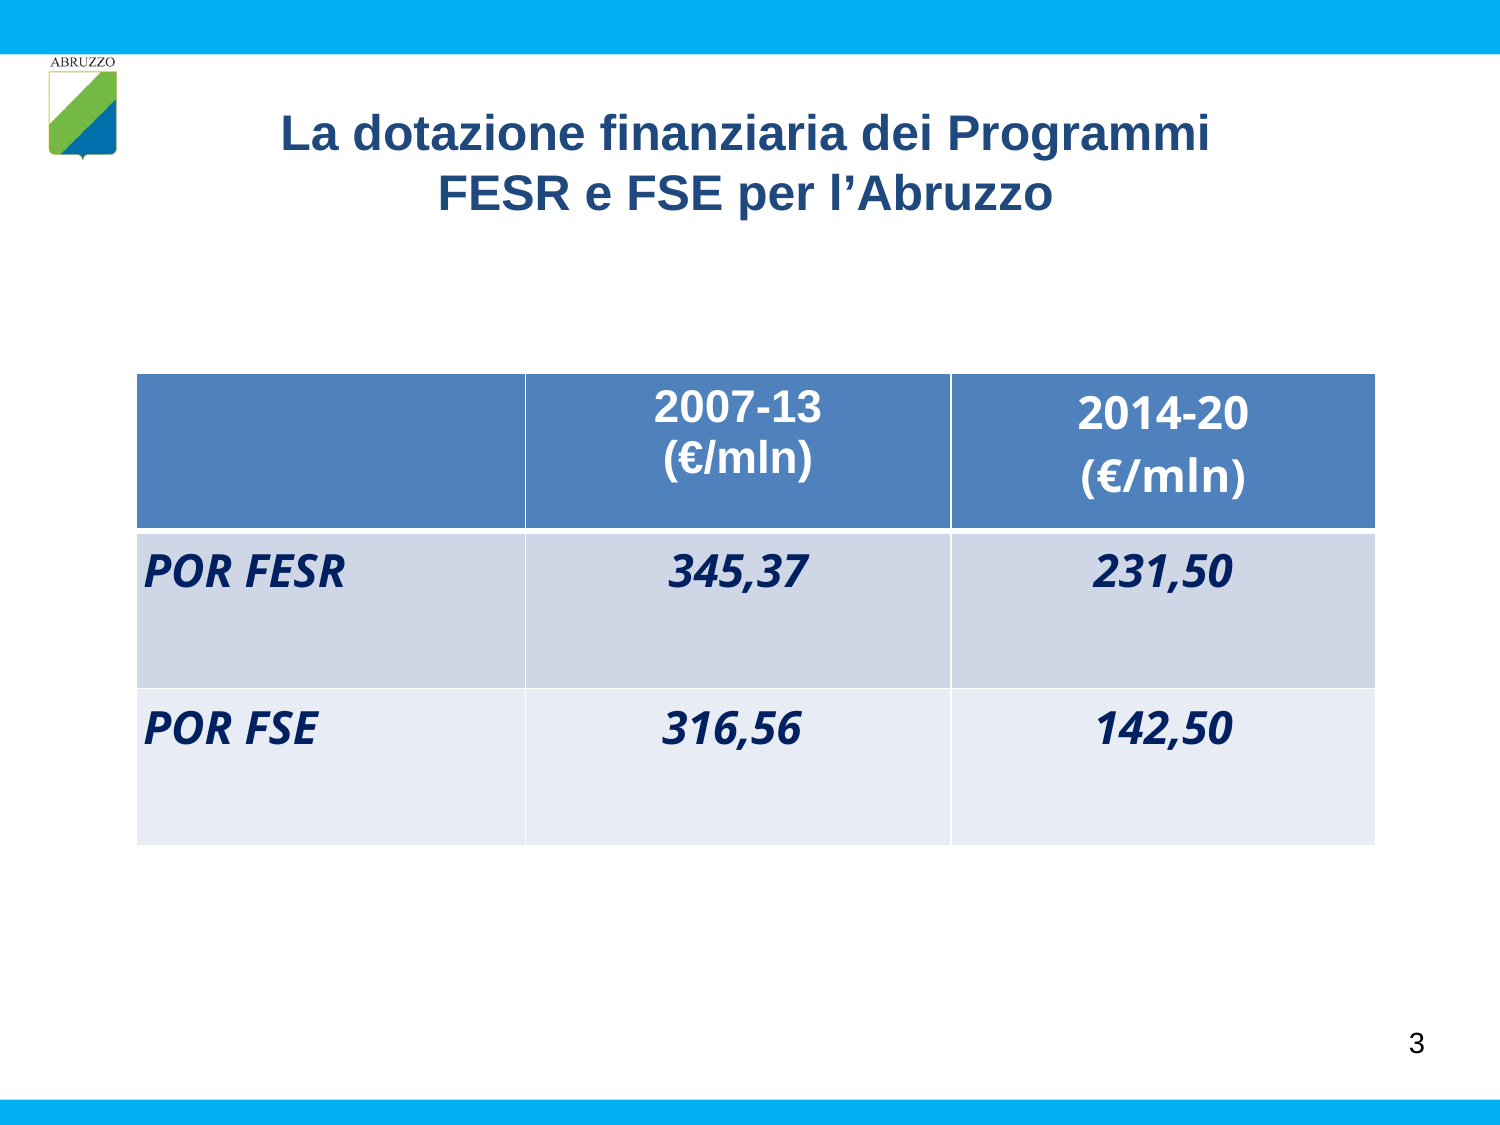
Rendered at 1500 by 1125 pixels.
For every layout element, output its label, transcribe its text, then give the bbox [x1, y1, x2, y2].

table_header 2014-20 (€/mln) [952, 374, 1375, 528]
table_header 2007-13 (€/mln) [526, 374, 950, 528]
text_box La dotazione finanziaria dei Programmi FESR e FSE per l’Abruzzo [77, 100, 1415, 221]
table_cell 316,56 [526, 689, 950, 845]
text_box [0, 1099, 1500, 1125]
picture [41, 55, 124, 161]
table_cell POR FESR [137, 534, 525, 688]
table_cell 142,50 [952, 689, 1375, 845]
text_box [0, 0, 1500, 55]
table_cell POR FSE [137, 689, 525, 845]
table_header [137, 374, 525, 528]
table_cell 345,37 [526, 534, 950, 688]
table_cell 231,50 [952, 534, 1375, 688]
slide_number 3 [1074, 1023, 1426, 1099]
